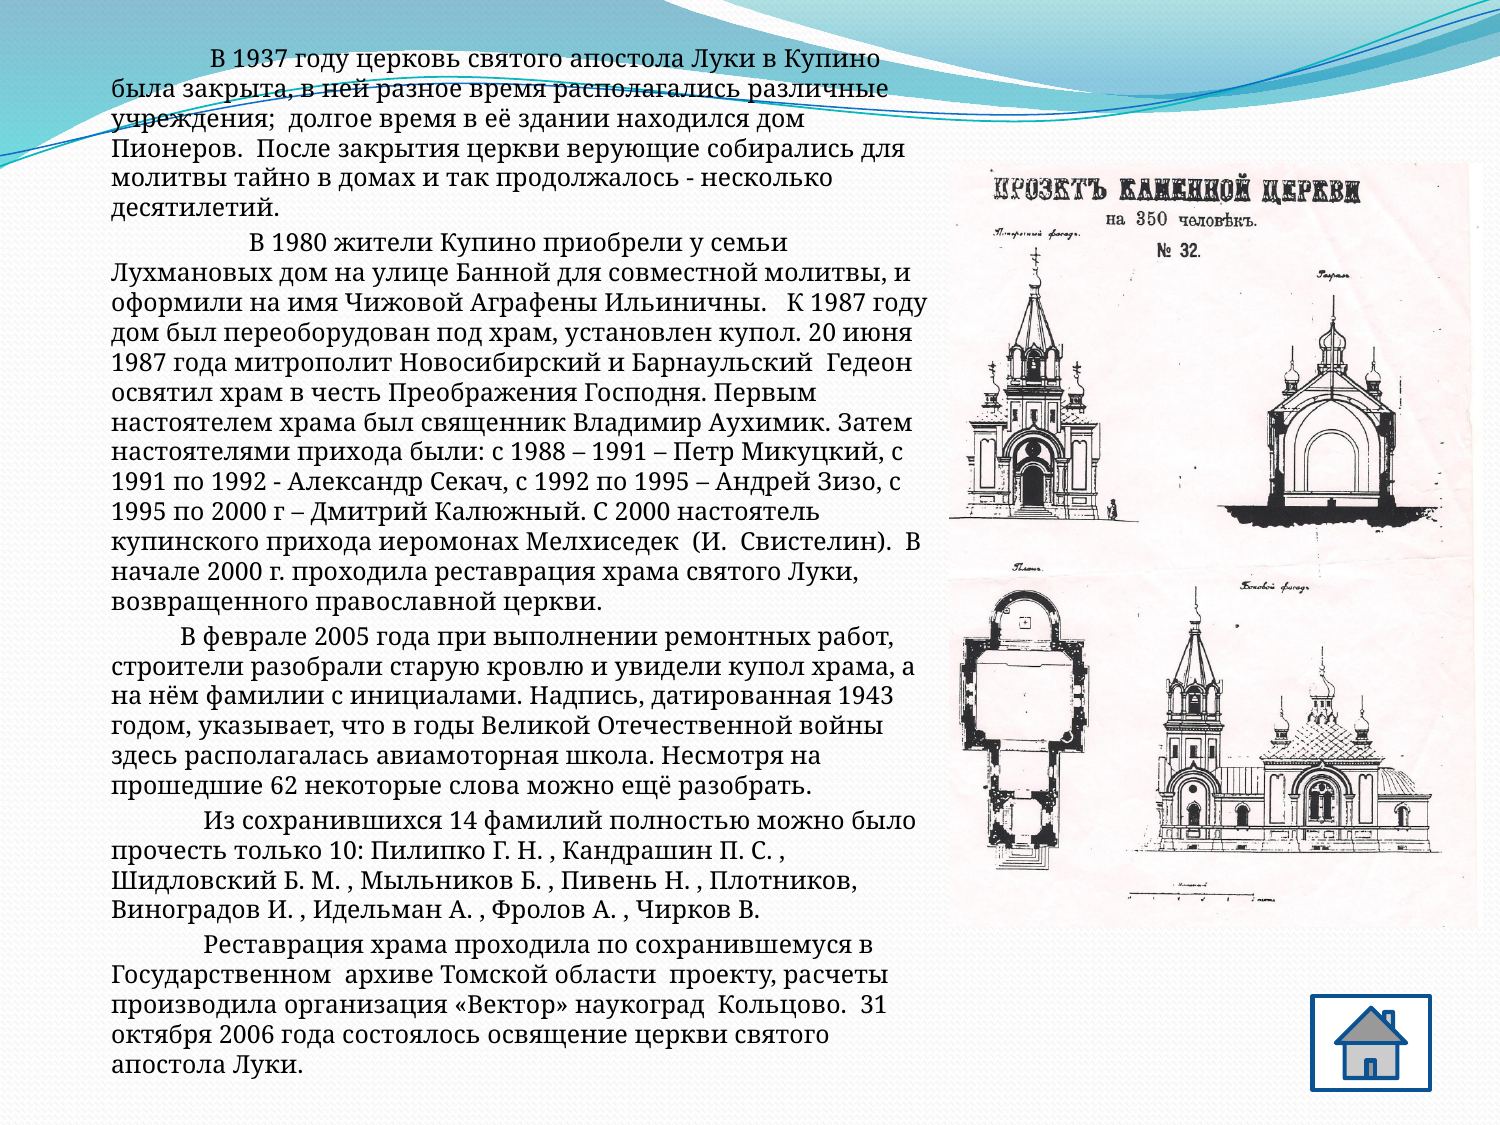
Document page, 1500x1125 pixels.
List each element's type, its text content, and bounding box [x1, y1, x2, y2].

list В 1937 году церковь святого апостола Луки в Купино была закрыта, в ней разное время располагались различные учреждения; долгое время в её здании находился дом Пионеров. После закрытия церкви верующие собирались для молитвы тайно в домах и так продолжалось - несколько десятилетий. В 1980 жители Купино приобрели у семьи Лухмановых дом на улице Банной для совместной молитвы, и оформили на имя Чижовой Аграфены Ильиничны. К 1987 году дом был переоборудован под храм, установлен купол. 20 июня 1987 года митрополит Новосибирский и Барнаульский Гедеон освятил храм в честь Преображения Господня. Первым настоятелем храма был священник Владимир Аухимик. Затем настоятелями прихода были: с 1988 – 1991 – Петр Микуцкий, с 1991 по 1992 - Александр Секач, с 1992 по 1995 – Андрей Зизо, с 1995 по 2000 г – Дмитрий Калюжный. С 2000 настоятель купинского прихода иеромонах Мелхиседек (И. Свистелин). В начале 2000 г. проходила реставрация храма святого Луки, возвращенного православной церкви. В феврале 2005 года при выполнении ремонтных работ, строители разобрали старую кровлю и увидели купол храма, а на нём фамилии с инициалами. Надпись, датированная 1943 годом, указывает, что в годы Великой Отечественной войны здесь располагалась авиамоторная школа. Несмотря на прошедшие 62 некоторые слова можно ещё разобрать. Из сохранившихся 14 фамилий полностью можно было прочесть только 10: Пилипко Г. Н. , Кандрашин П. С. , Шидловский Б. М. , Мыльников Б. , Пивень Н. , Плотников, Виноградов И. , Идельман А. , Фролов А. , Чирков В. Реставрация храма проходила по сохранившемуся в Государственном архиве Томской области проекту, расчеты производила организация «Вектор» наукоград Кольцово. 31 октября 2006 года состоялось освящение церкви святого апостола Луки. [58, 35, 950, 1090]
picture [948, 163, 1483, 927]
text_box [1310, 994, 1432, 1092]
